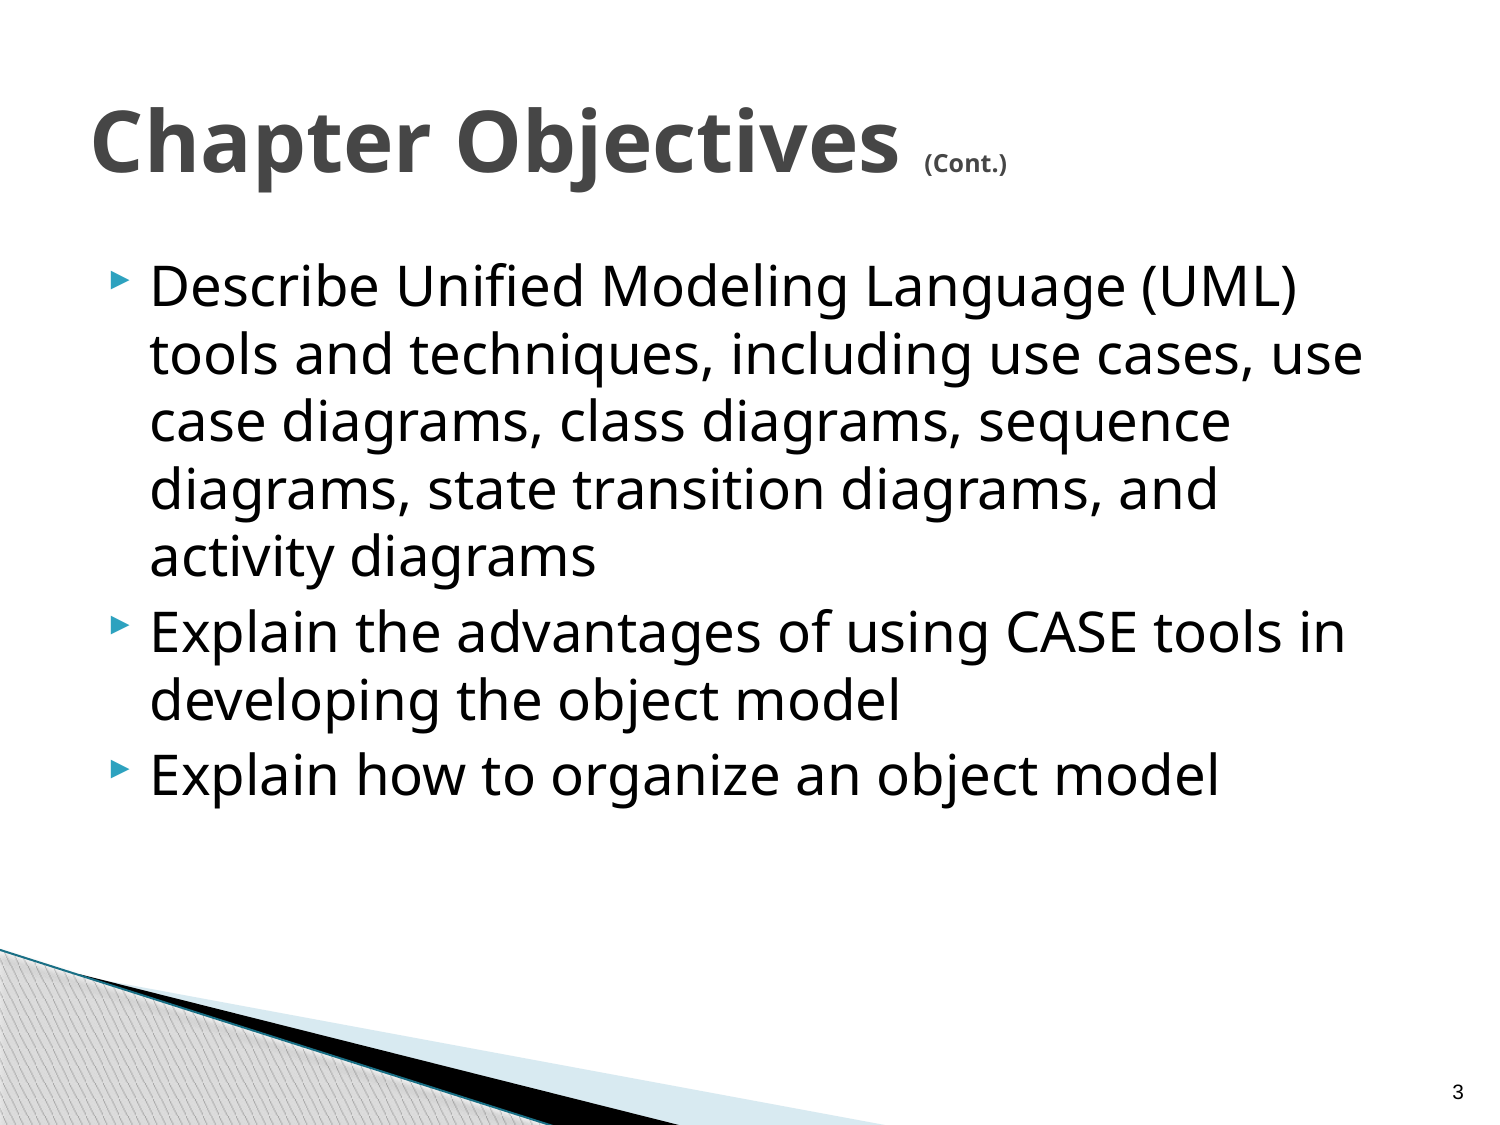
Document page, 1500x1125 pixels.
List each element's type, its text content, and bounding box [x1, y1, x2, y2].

slide_number 3 [1418, 1051, 1479, 1112]
title Chapter Objectives (Cont.) [75, 45, 1425, 233]
list Describe Unified Modeling Language (UML) tools and techniques, including use cases, use case diagrams, class diagrams, sequence diagrams, state transition diagrams, and activity diagrams Explain the advantages of using CASE tools in developing the object model Explain how to organize an object model [75, 243, 1425, 986]
